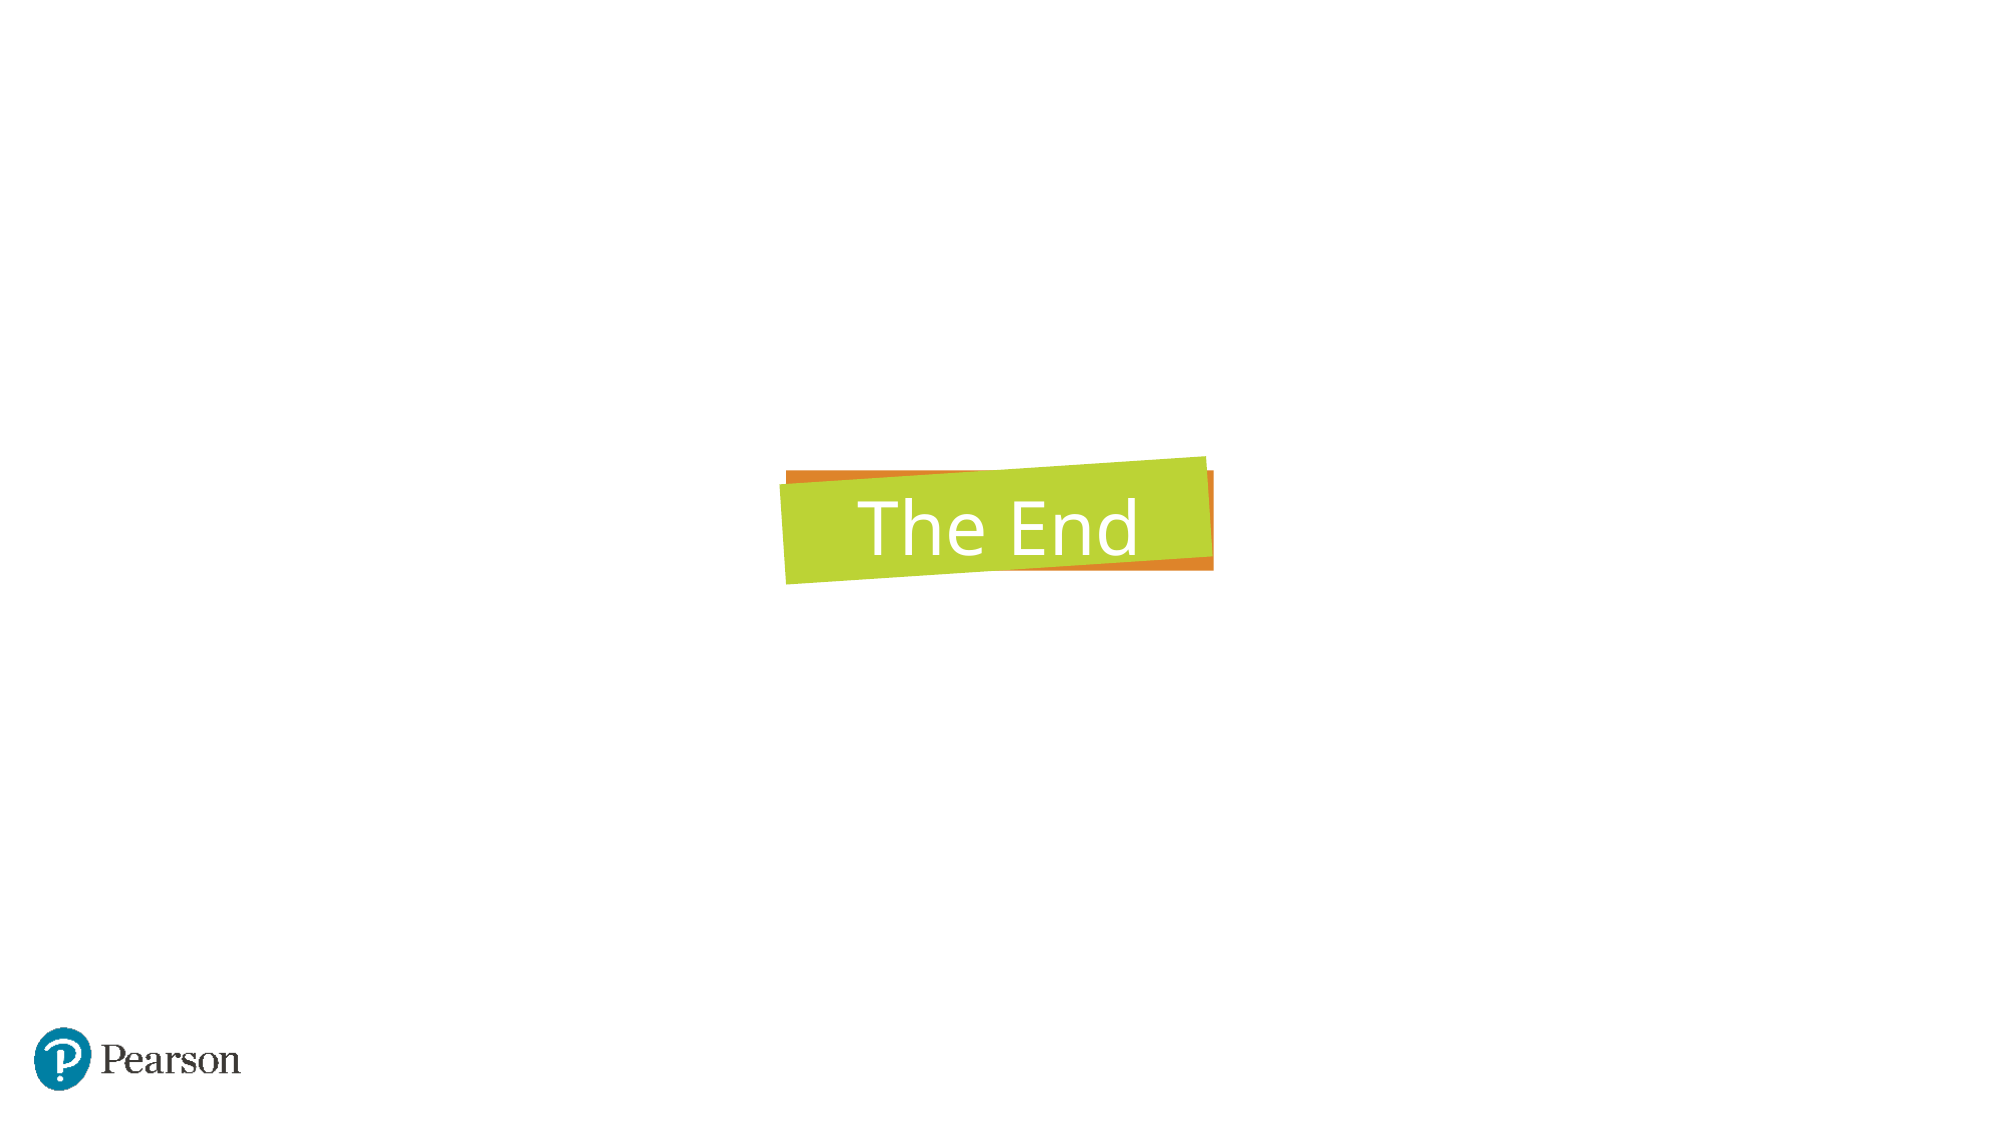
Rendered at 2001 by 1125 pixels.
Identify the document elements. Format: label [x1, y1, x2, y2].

picture [6, 999, 269, 1119]
